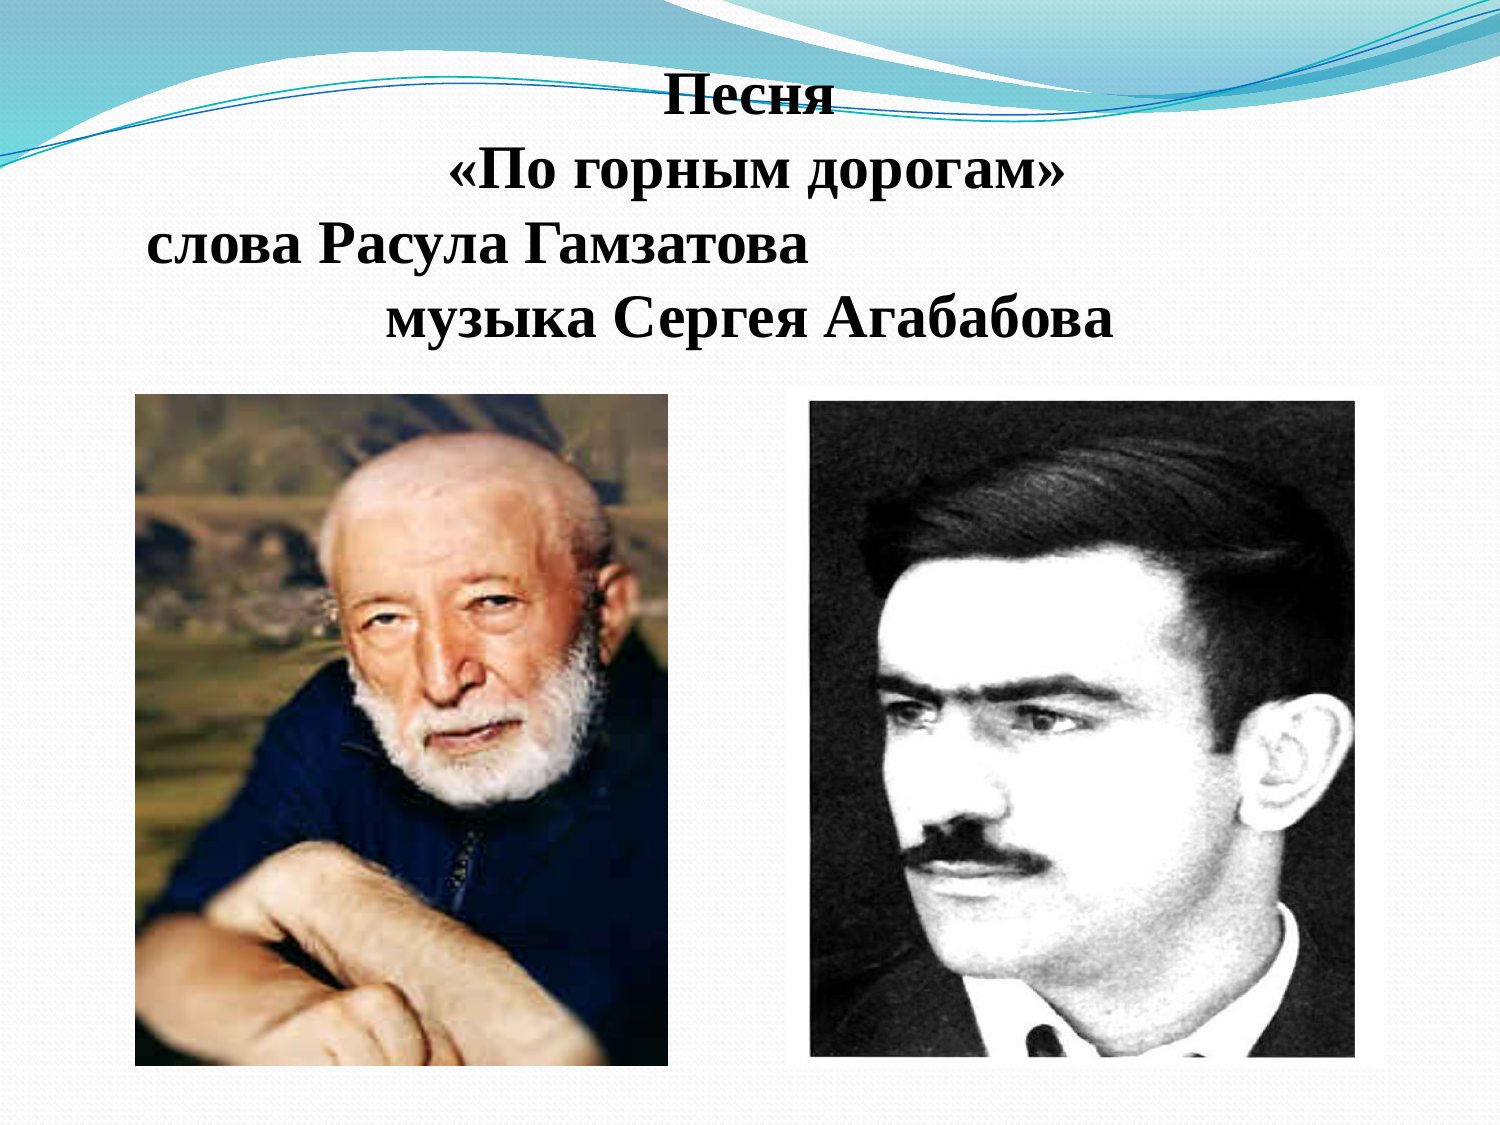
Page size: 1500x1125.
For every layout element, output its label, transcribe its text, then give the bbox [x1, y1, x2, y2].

picture [785, 385, 1385, 1070]
picture [135, 394, 668, 1066]
title Песня «По горным дорогам» слова Расула Гамзатова музыка Сергея Агабабова [75, 42, 1425, 350]
